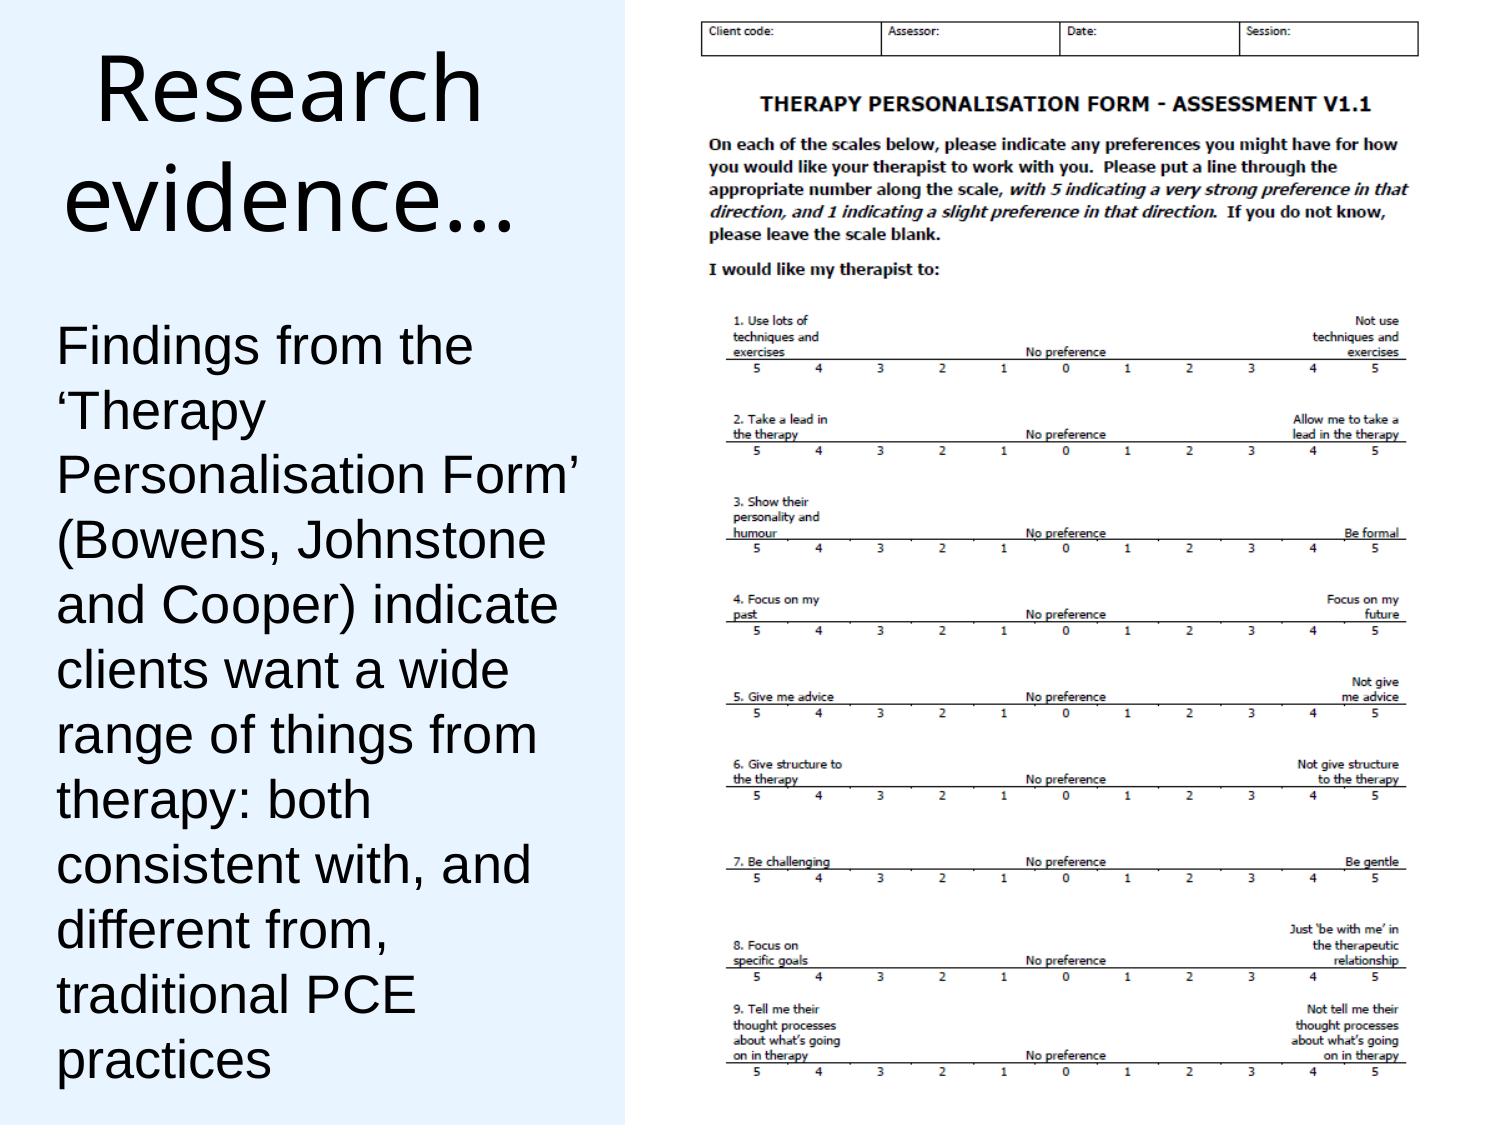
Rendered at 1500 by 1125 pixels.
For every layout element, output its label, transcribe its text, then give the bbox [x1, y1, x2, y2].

picture [625, 0, 1500, 1125]
title Research evidence... [0, 0, 580, 280]
text_box Findings from the ‘Therapy Personalisation Form’ (Bowens, Johnstone and Cooper) indicate clients want a wide range of things from therapy: both consistent with, and different from, traditional PCE practices [41, 302, 609, 1097]
